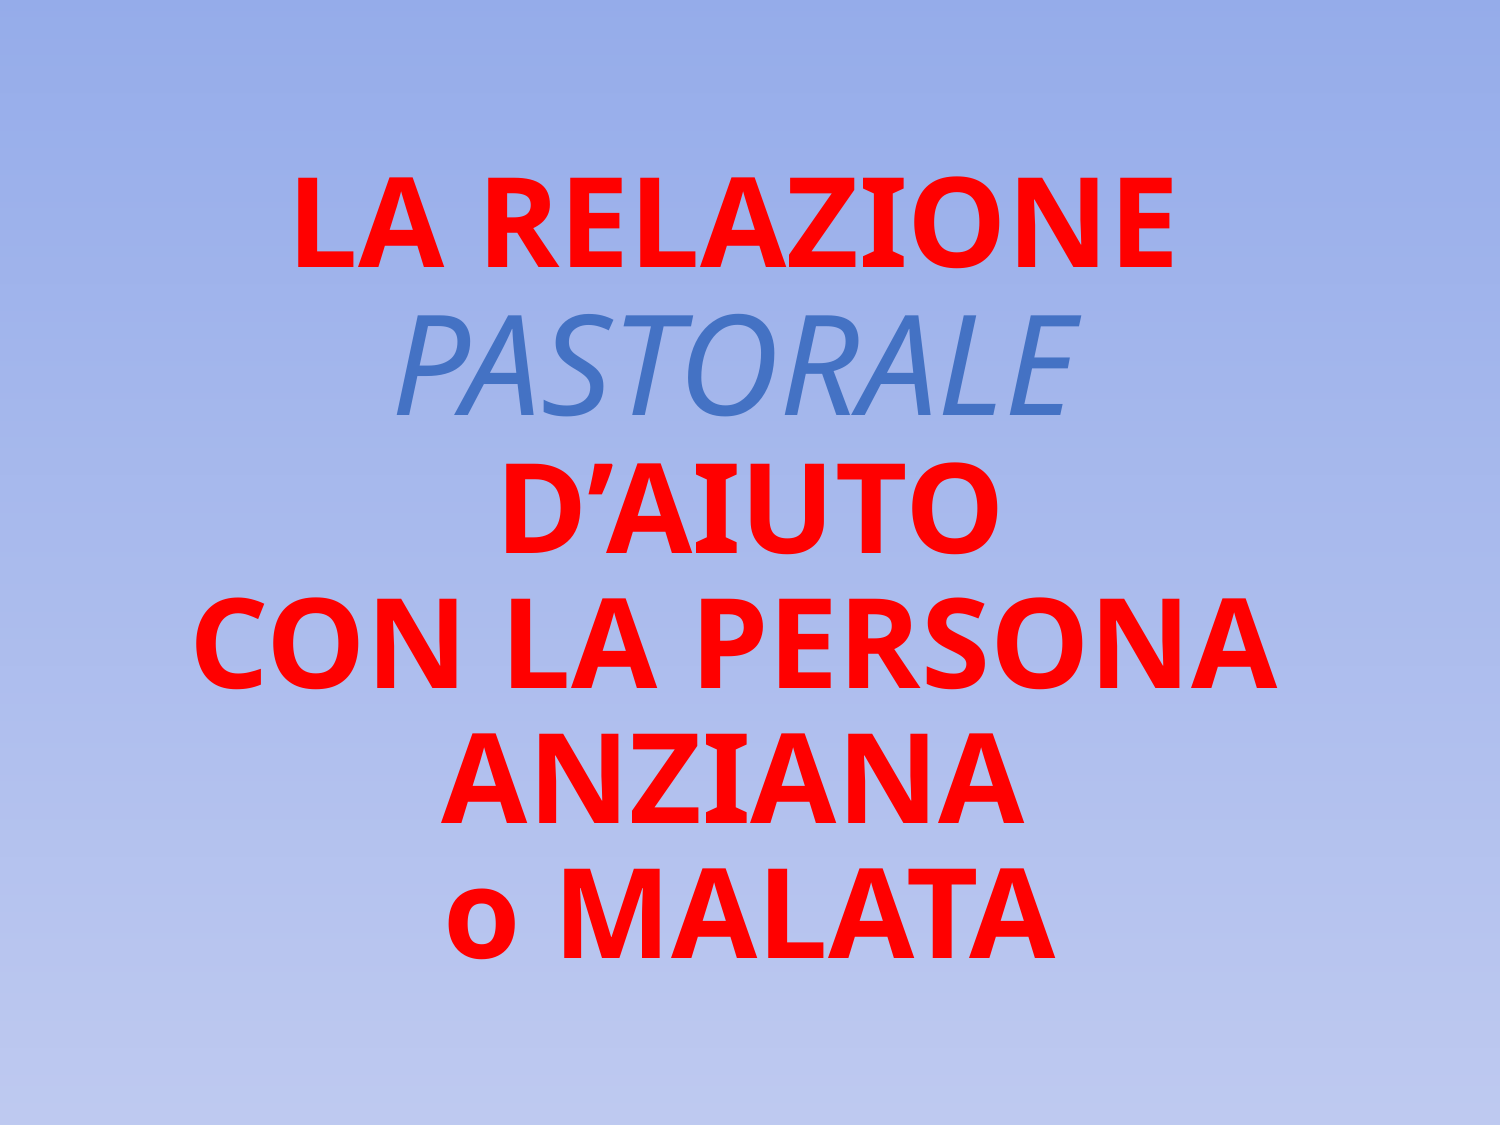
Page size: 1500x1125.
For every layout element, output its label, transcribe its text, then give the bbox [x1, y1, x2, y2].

title LA RELAZIONE PASTORALE D’AIUTO CON LA PERSONA ANZIANA o MALATA [0, 0, 1500, 1125]
